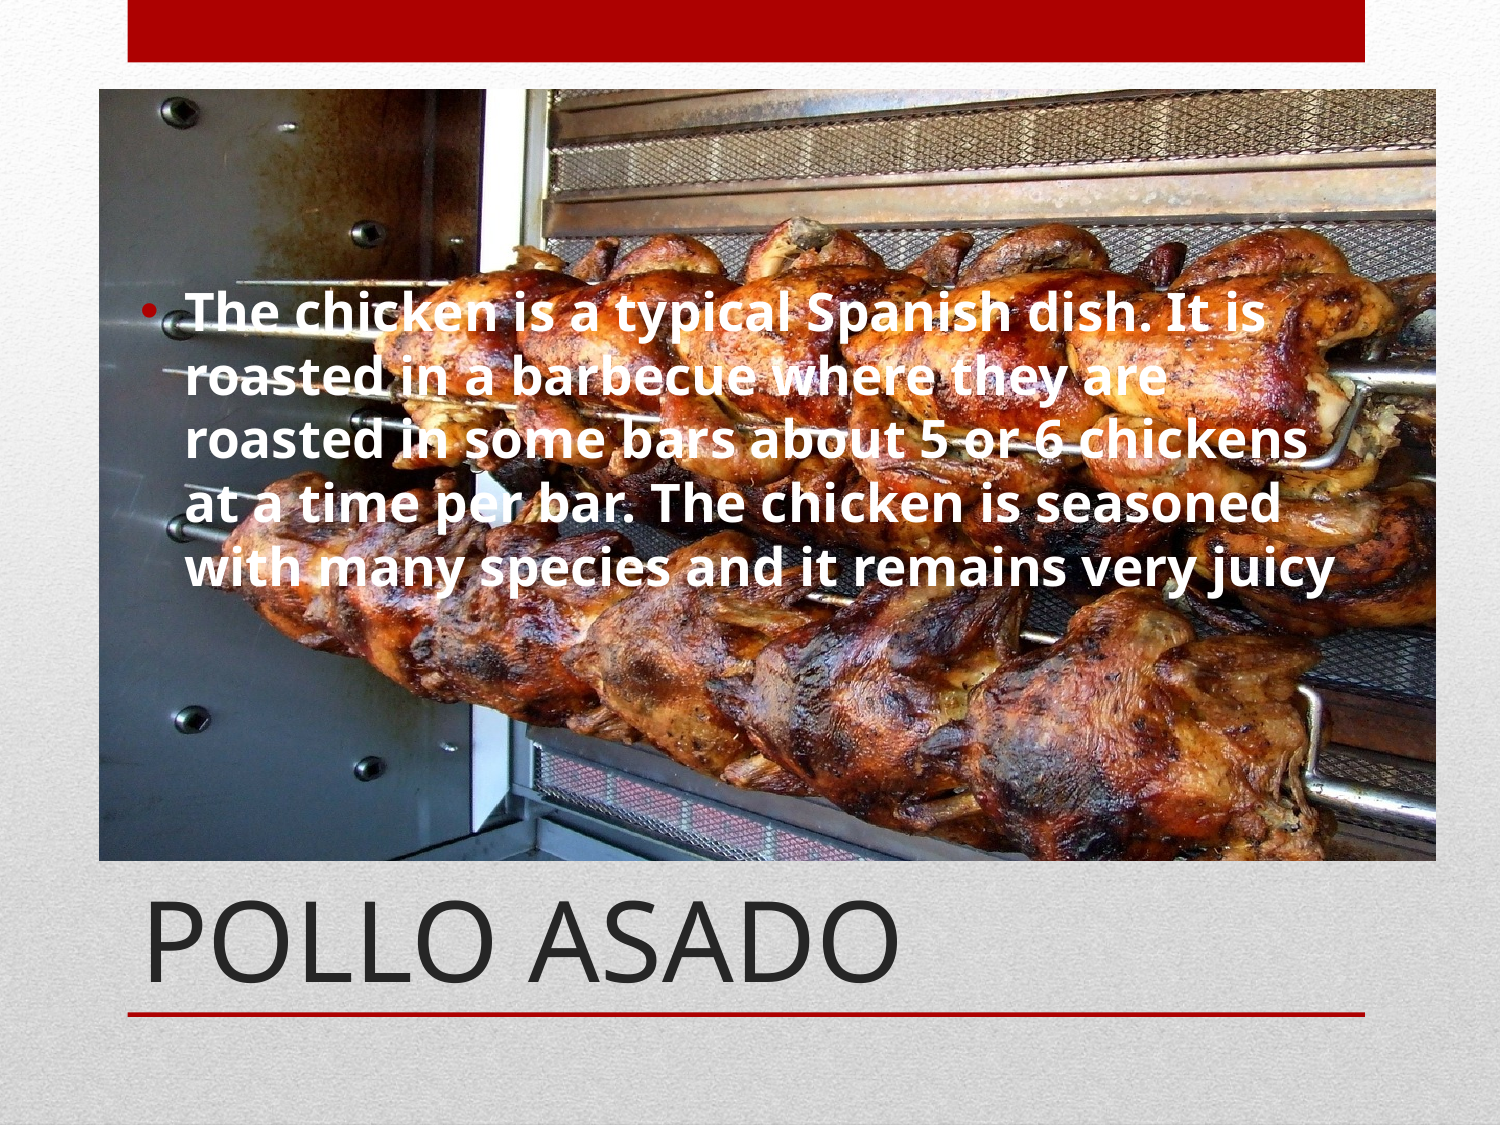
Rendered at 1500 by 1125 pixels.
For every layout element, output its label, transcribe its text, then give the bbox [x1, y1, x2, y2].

title POLLO ASADO [125, 872, 1238, 1013]
picture [99, 89, 1436, 861]
